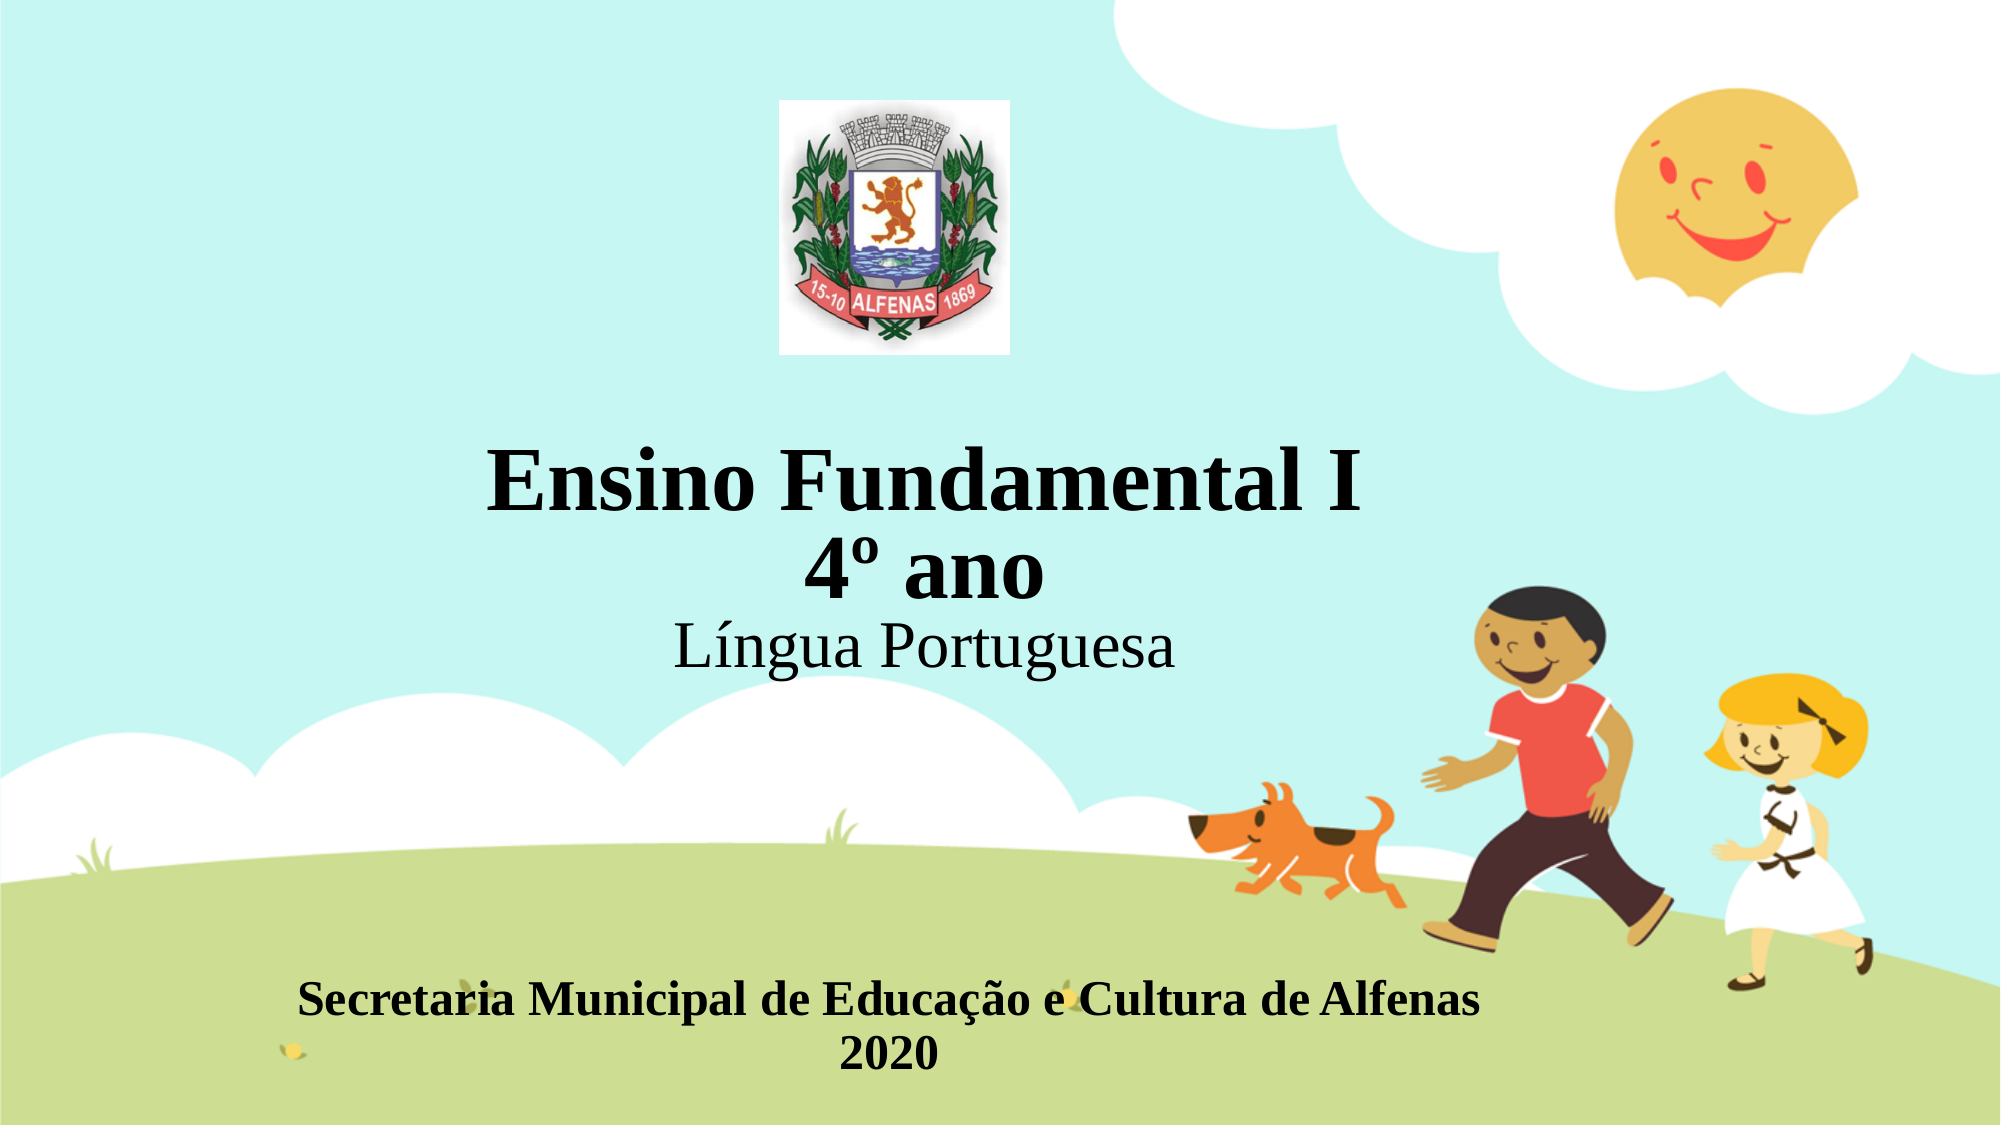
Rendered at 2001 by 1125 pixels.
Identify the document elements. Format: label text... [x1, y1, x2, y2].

title Ensino Fundamental I 4º ano Língua Portuguesa [305, 212, 1546, 688]
picture [0, 0, 2001, 1125]
subtitle Secretaria Municipal de Educação e Cultura de Alfenas 2020 [205, 965, 1574, 1103]
